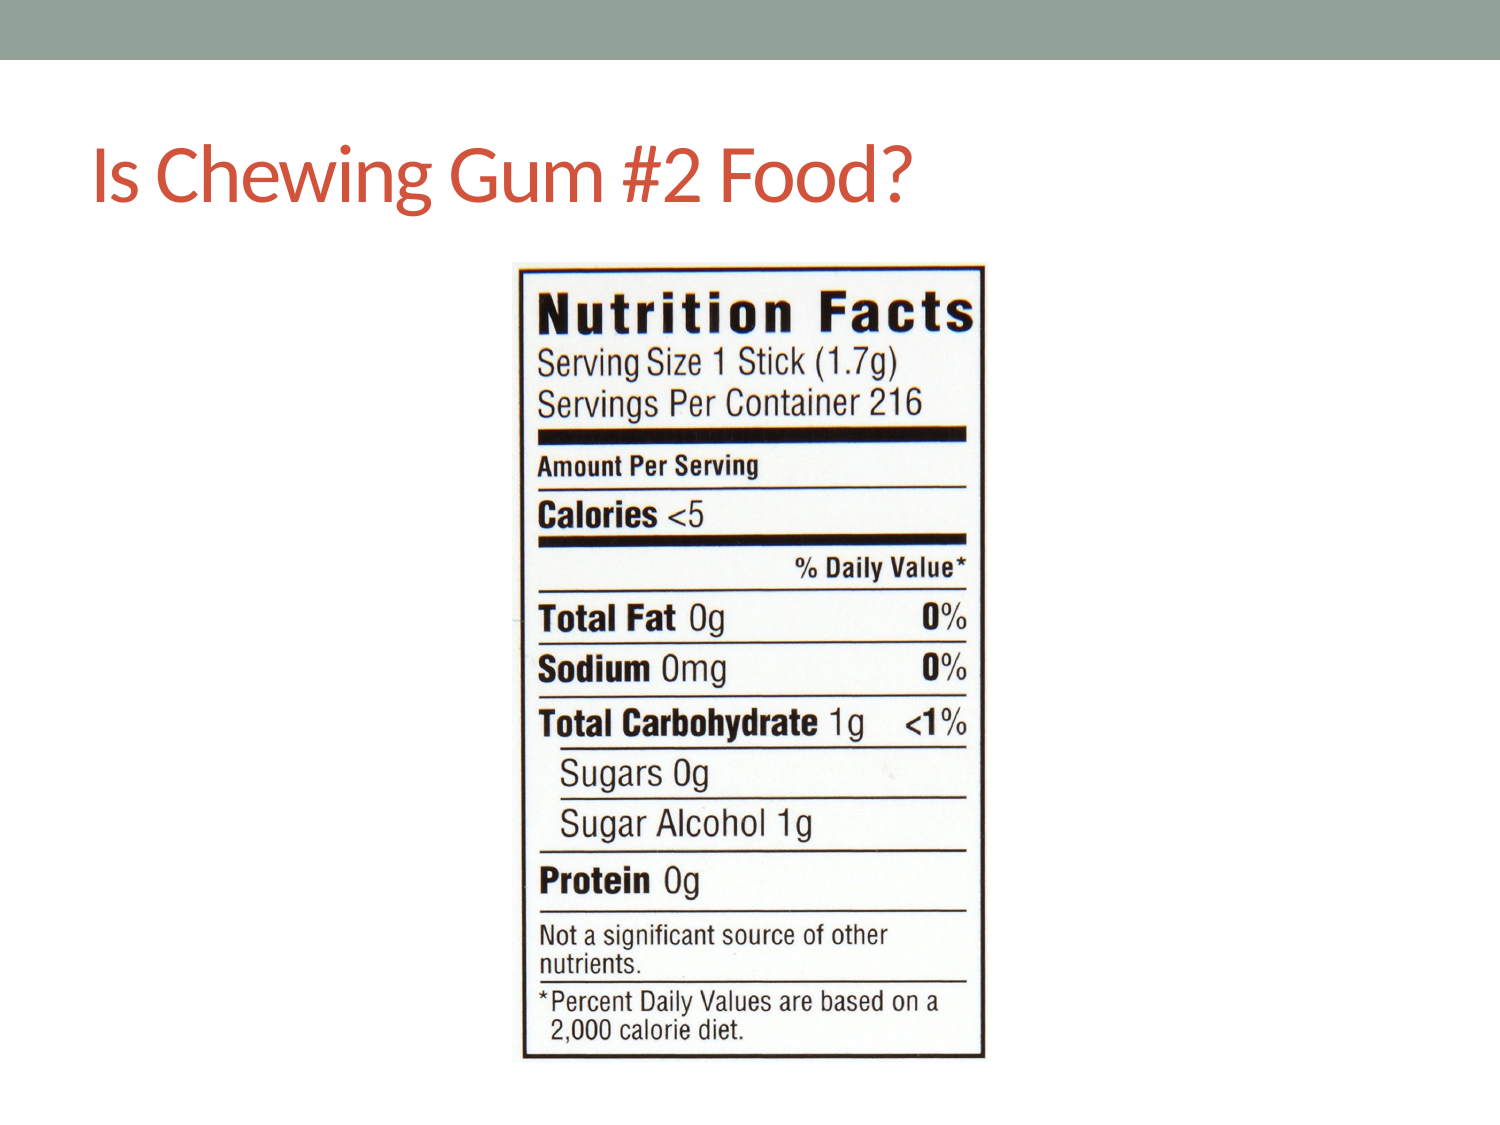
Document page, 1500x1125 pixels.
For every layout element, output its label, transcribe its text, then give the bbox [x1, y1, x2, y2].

title Is Chewing Gum #2 Food? [75, 87, 1425, 250]
picture [512, 262, 988, 1063]
